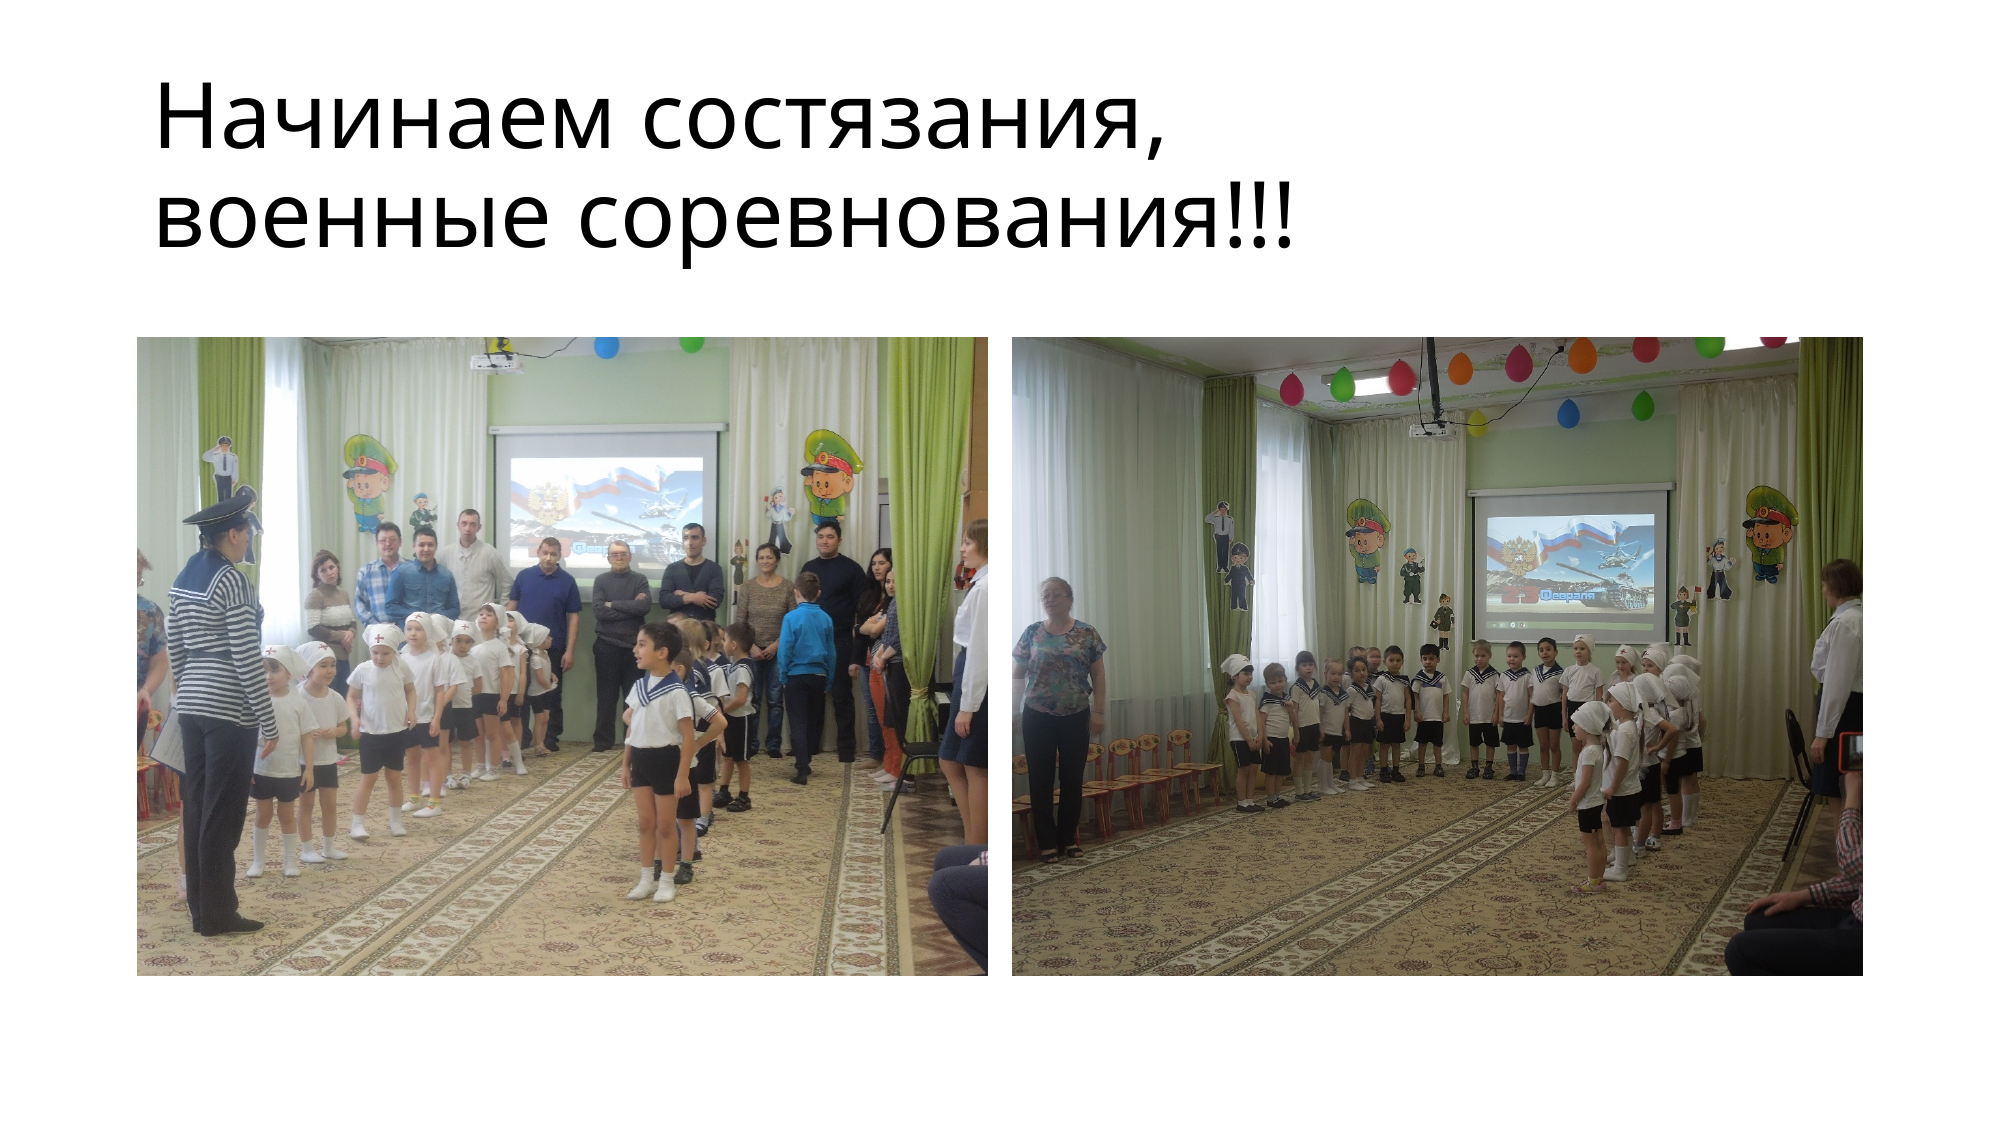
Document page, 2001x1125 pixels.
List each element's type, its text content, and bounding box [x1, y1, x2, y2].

title Начинаем состязания, военные соревнования!!! [137, 59, 1863, 278]
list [1012, 337, 1863, 976]
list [137, 337, 988, 976]
